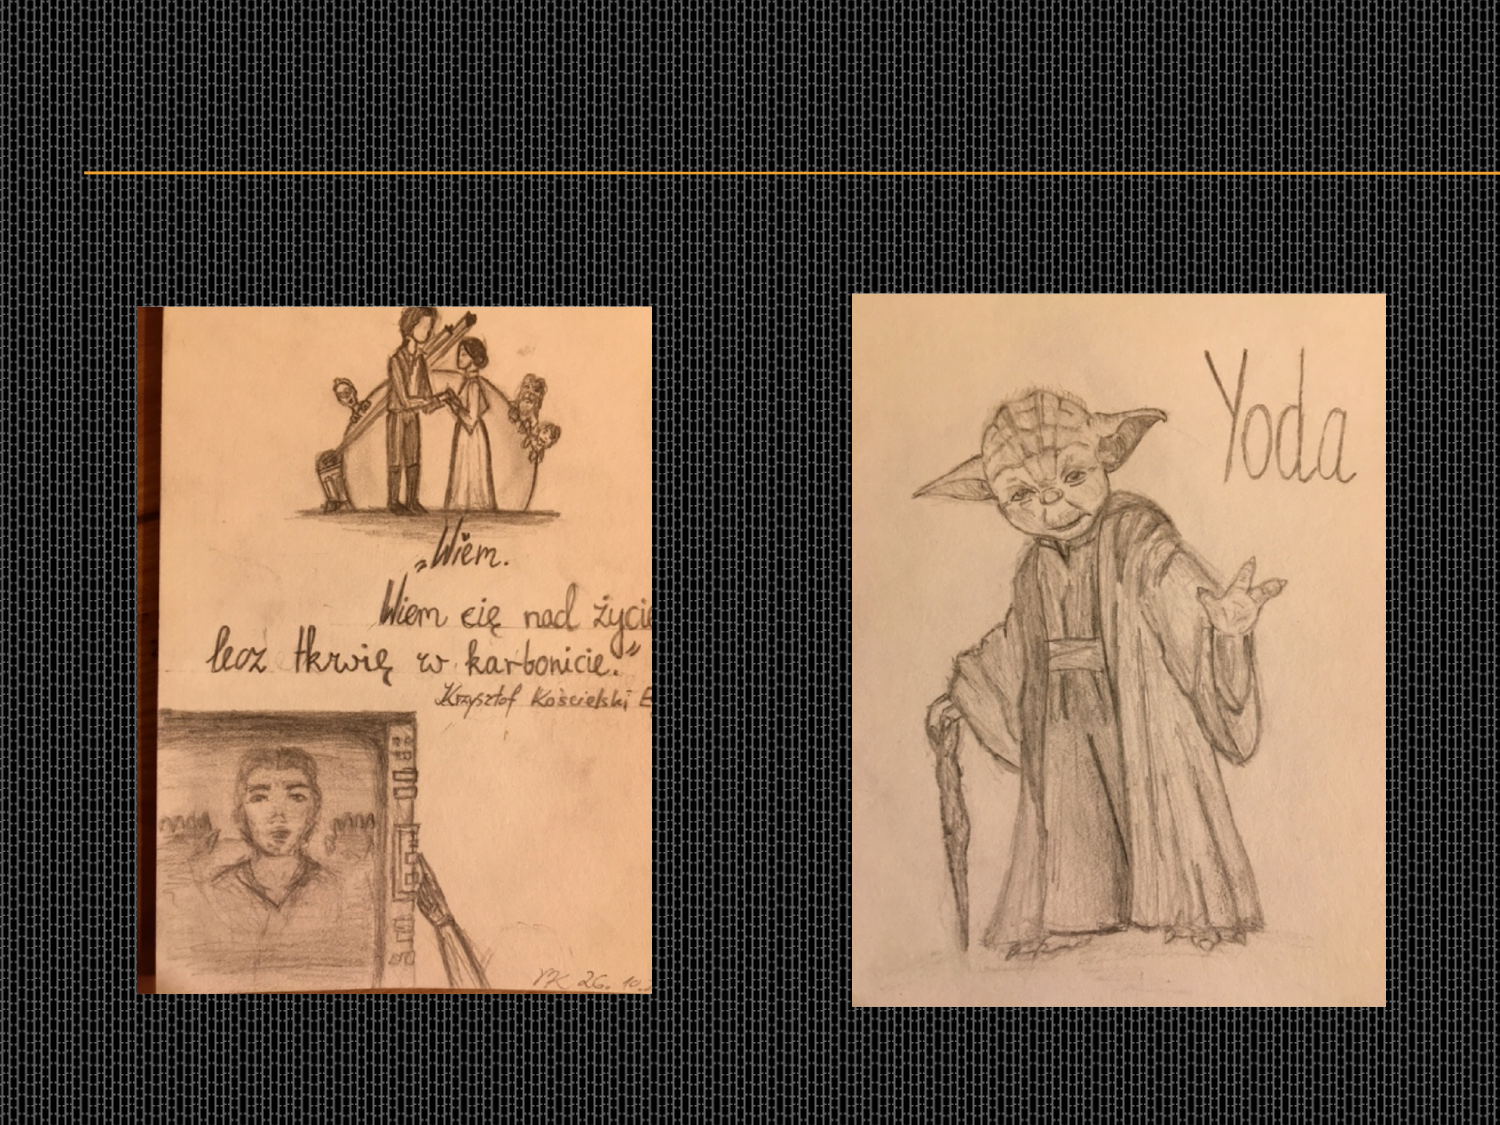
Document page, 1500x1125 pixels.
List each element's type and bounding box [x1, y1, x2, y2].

list [49, 391, 738, 909]
picture [137, 307, 652, 391]
list [762, 382, 1476, 918]
picture [852, 918, 1386, 1006]
picture [852, 294, 1386, 382]
picture [137, 909, 652, 993]
